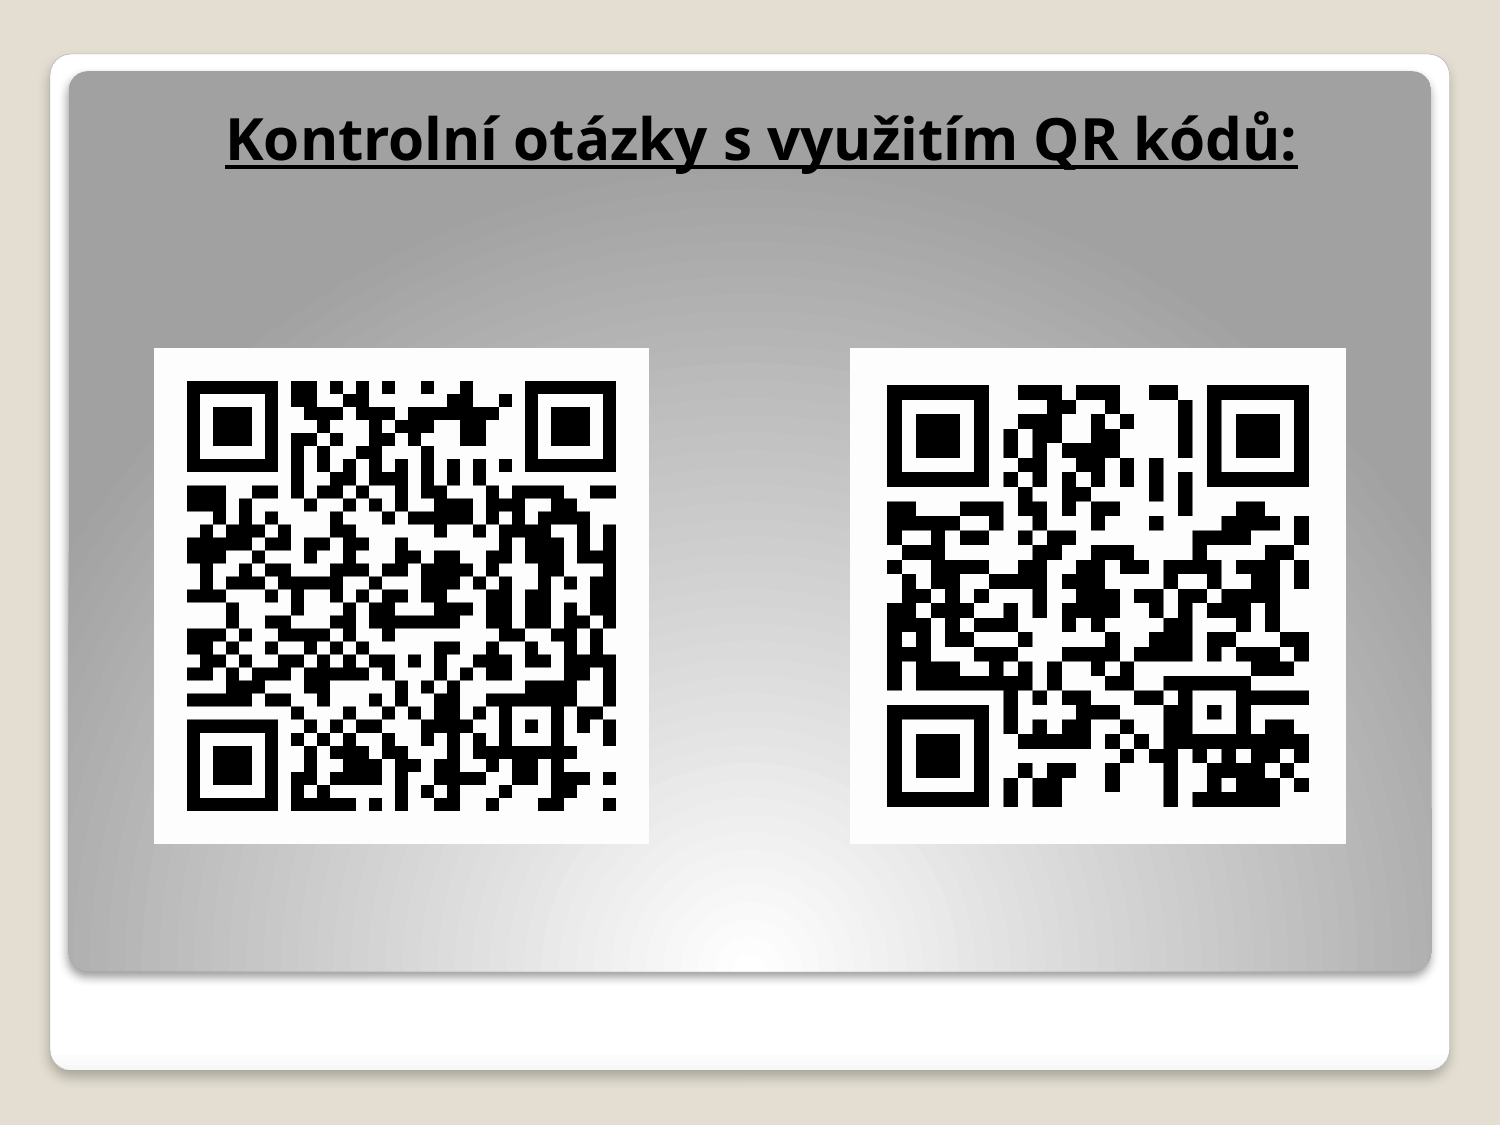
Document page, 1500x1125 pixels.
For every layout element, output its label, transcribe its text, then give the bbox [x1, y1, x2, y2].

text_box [153, 348, 1347, 844]
list Kontrolní otázky s využitím QR kódů: [82, 86, 1425, 197]
